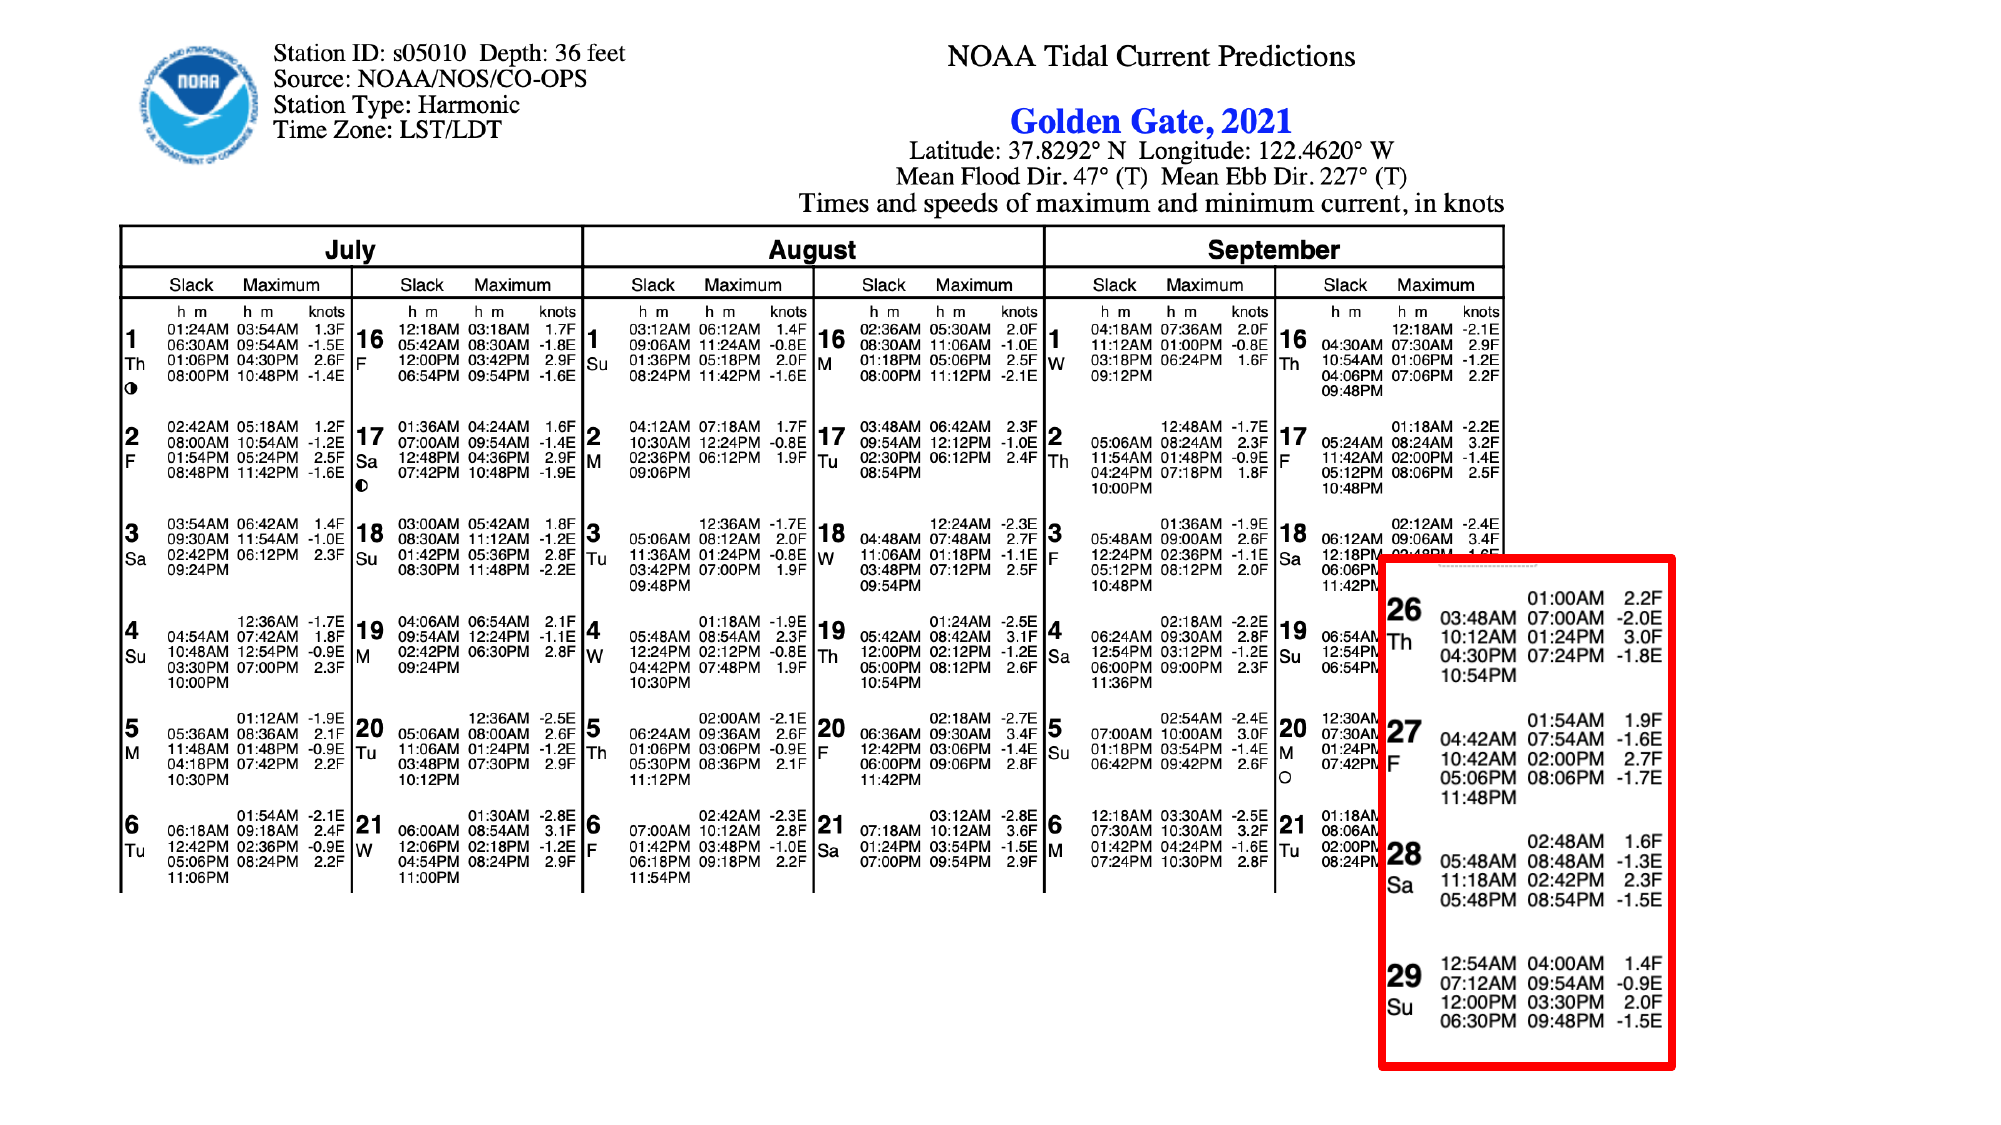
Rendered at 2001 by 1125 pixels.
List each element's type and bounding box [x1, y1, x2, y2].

picture [89, 10, 1668, 1063]
